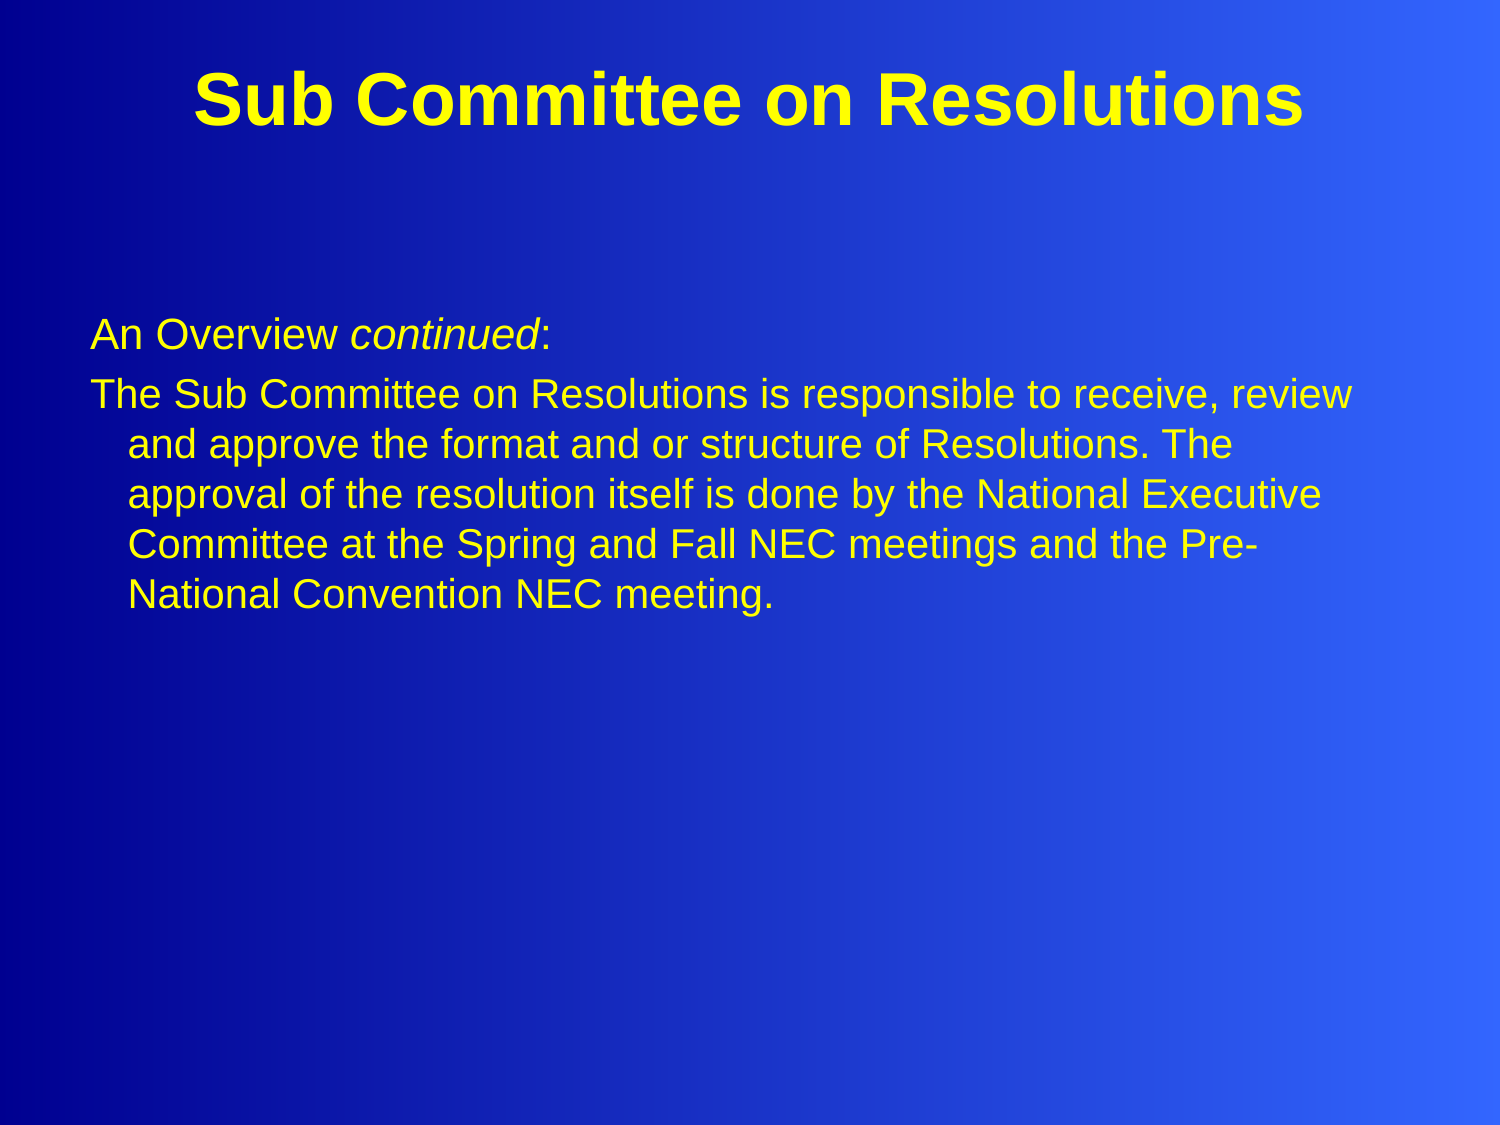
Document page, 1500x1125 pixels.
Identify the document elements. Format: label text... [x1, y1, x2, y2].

text_box An Overview continued: The Sub Committee on Resolutions is responsible to receive, review and approve the format and or structure of Resolutions. The approval of the resolution itself is done by the National Executive Committee at the Spring and Fall NEC meetings and the Pre-National Convention NEC meeting. [75, 298, 1407, 1125]
text_box Sub Committee on Resolutions [0, 1, 1500, 189]
